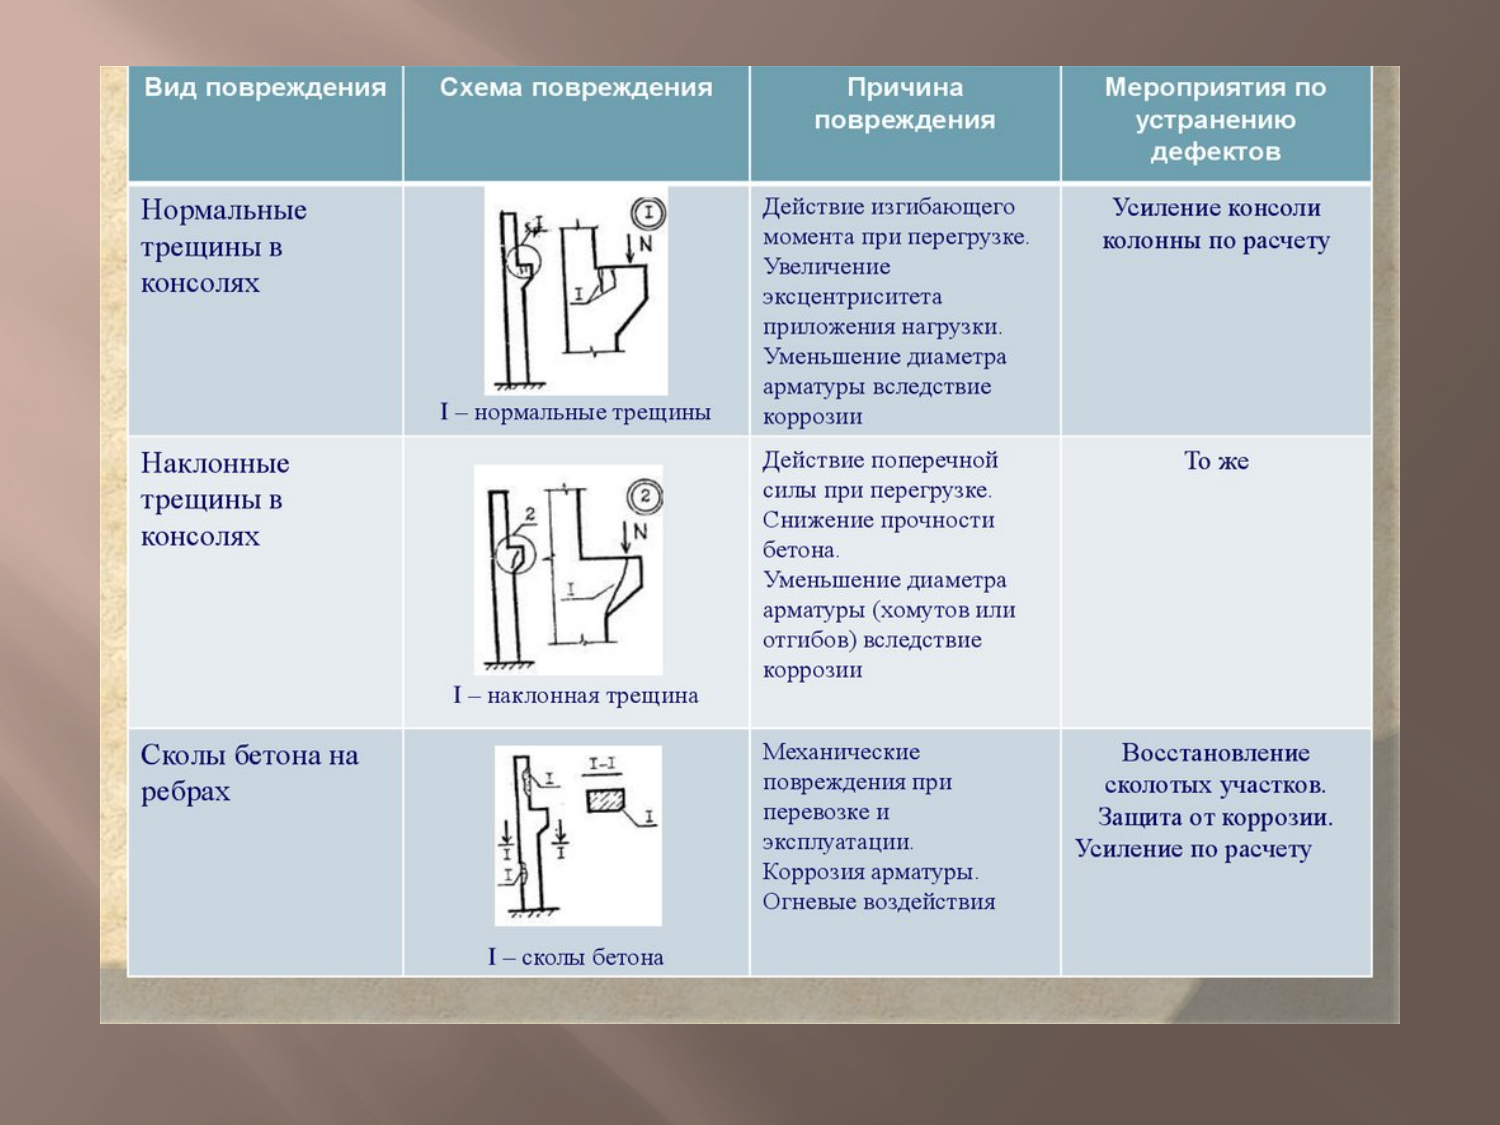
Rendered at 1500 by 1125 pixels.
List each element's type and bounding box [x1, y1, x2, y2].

picture [100, 66, 1400, 1024]
